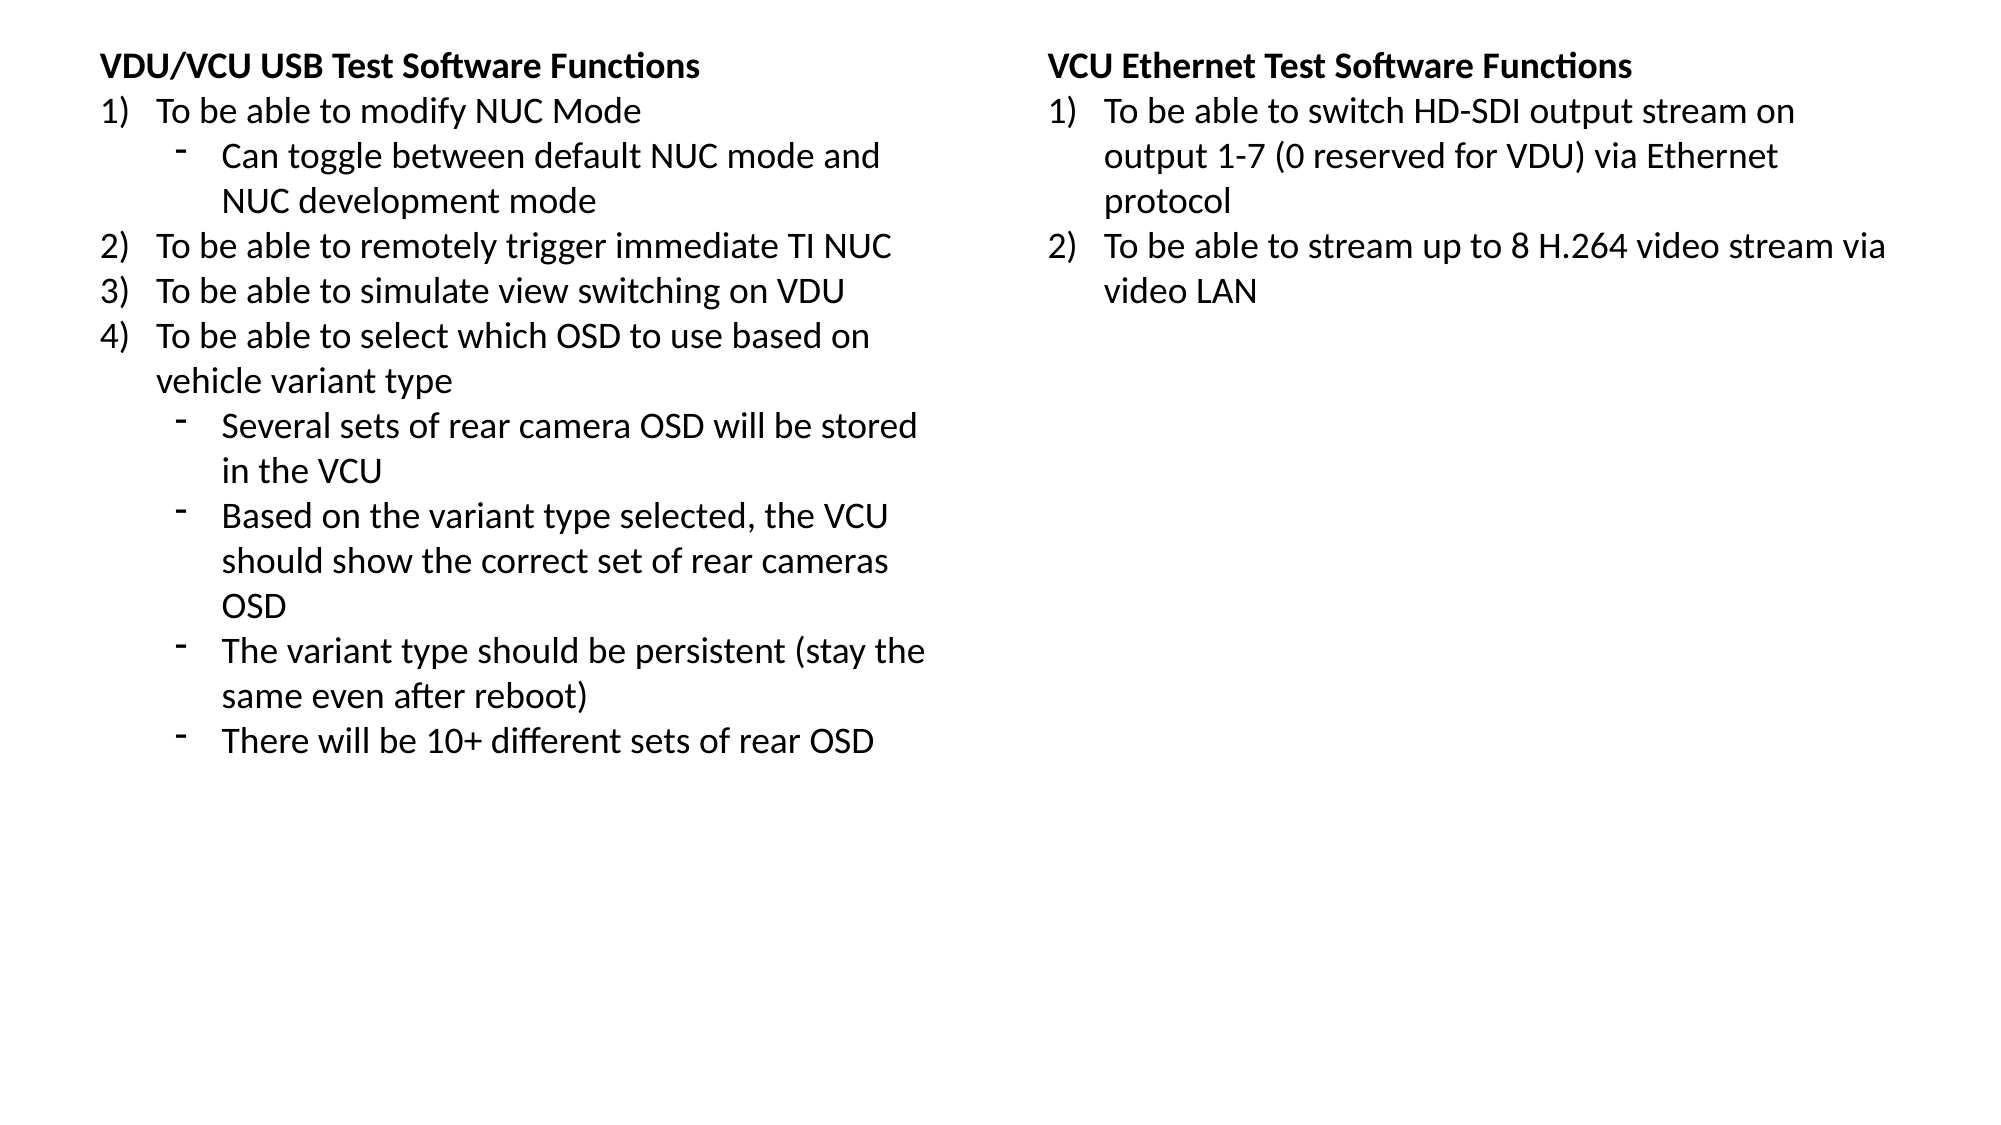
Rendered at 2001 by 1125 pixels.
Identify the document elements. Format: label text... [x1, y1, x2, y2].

text_box VCU Ethernet Test Software Functions To be able to switch HD-SDI output stream on output 1-7 (0 reserved for VDU) via Ethernet protocol To be able to stream up to 8 H.264 video stream via video LAN [1032, 33, 1915, 363]
text_box VDU/VCU USB Test Software Functions To be able to modify NUC Mode Can toggle between default NUC mode and NUC development mode To be able to remotely trigger immediate TI NUC To be able to simulate view switching on VDU To be able to select which OSD to use based on vehicle variant type Several sets of rear camera OSD will be stored in the VCU Based on the variant type selected, the VCU should show the correct set of rear cameras OSD The variant type should be persistent (stay the same even after reboot) There will be 10+ different sets of rear OSD [85, 33, 967, 813]
